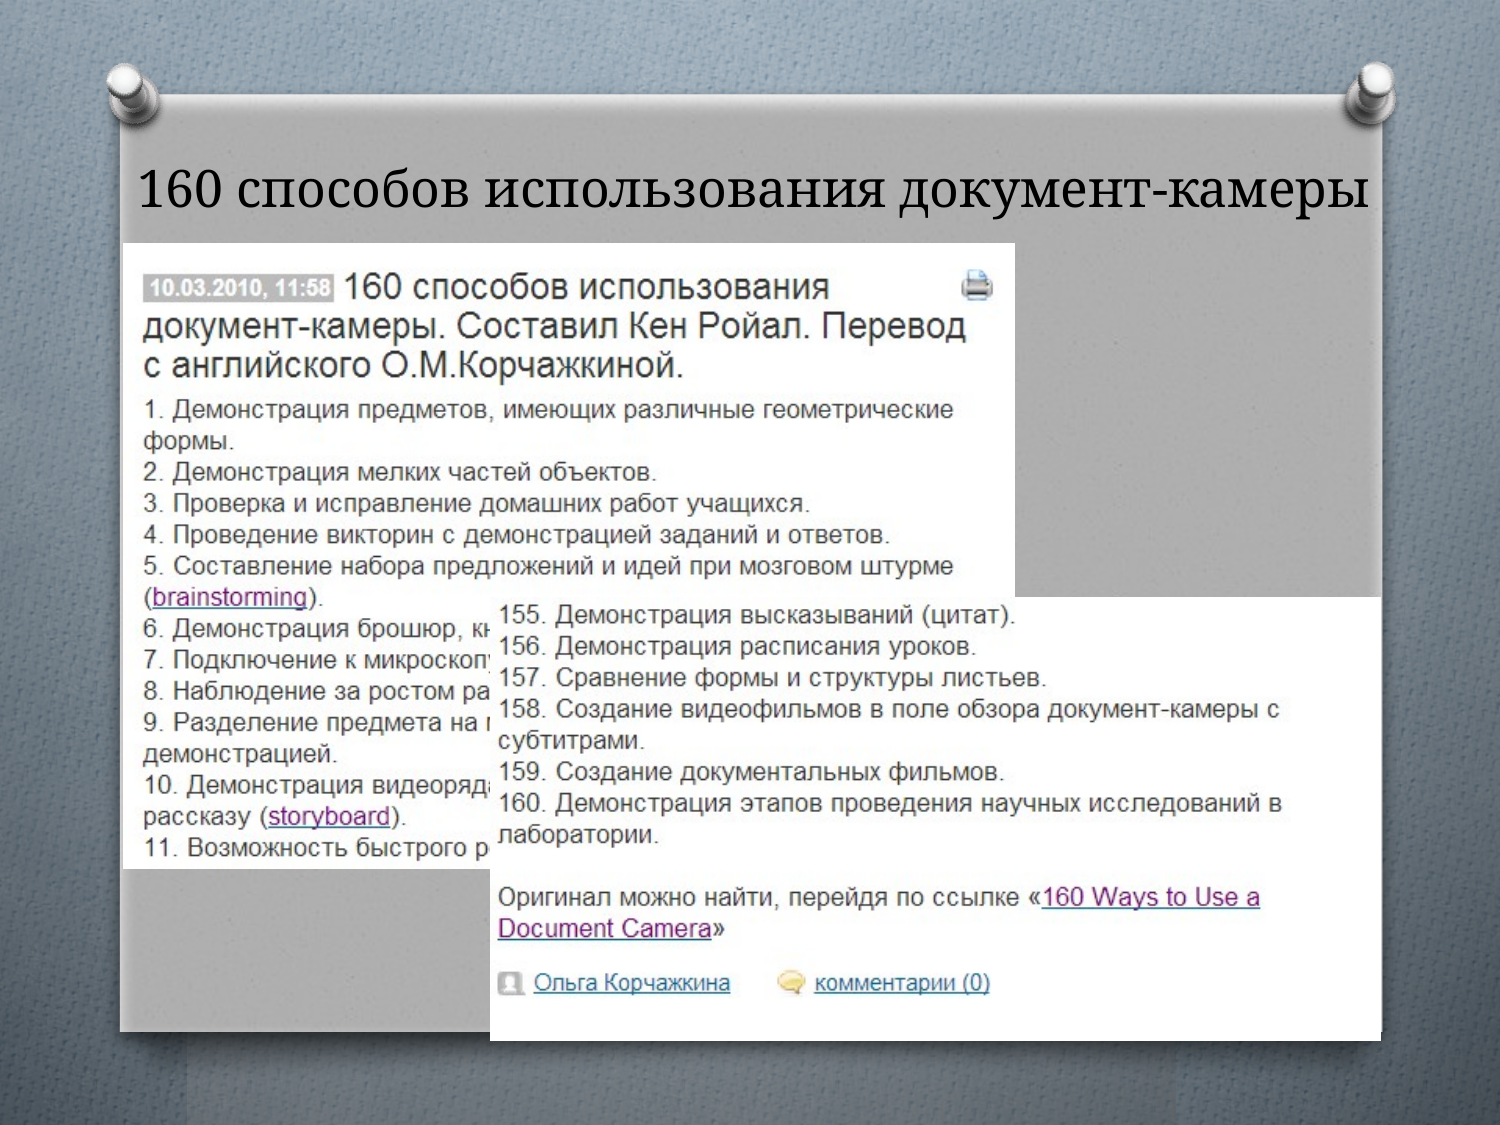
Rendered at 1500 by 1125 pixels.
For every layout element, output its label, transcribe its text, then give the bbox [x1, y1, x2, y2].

picture [123, 243, 1381, 1041]
title 160 способов использования документ-камеры [100, 122, 1408, 320]
picture [1317, 35, 1439, 134]
picture [75, 29, 198, 127]
